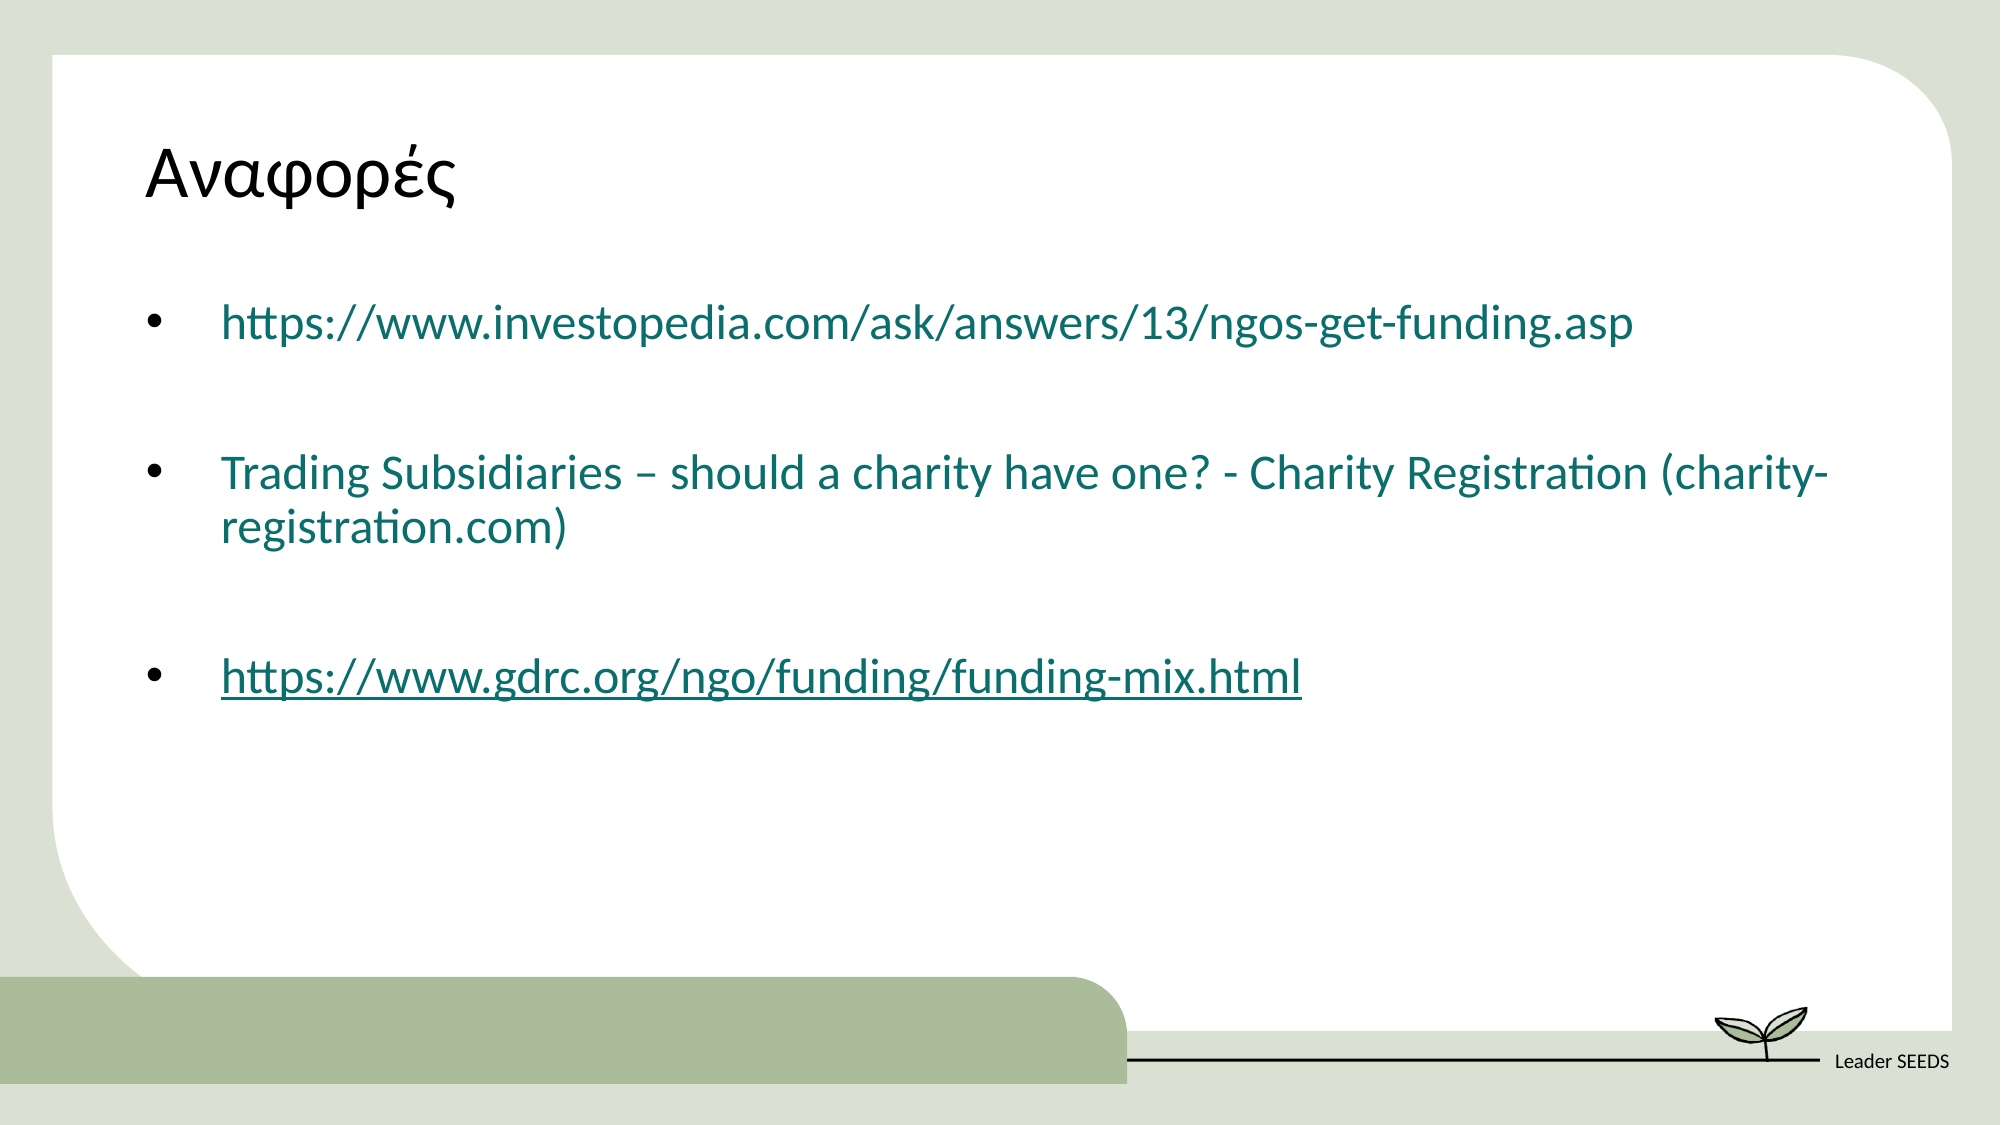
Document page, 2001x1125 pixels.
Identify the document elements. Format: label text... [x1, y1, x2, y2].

list Αναφορές [130, 124, 1869, 257]
list https://www.investopedia.com/ask/answers/13/ngos-get-funding.asp Trading Subsidiaries – should a charity have one? - Charity Registration (charity-registration.com) https://www.gdrc.org/ngo/funding/funding-mix.html [130, 289, 1869, 968]
